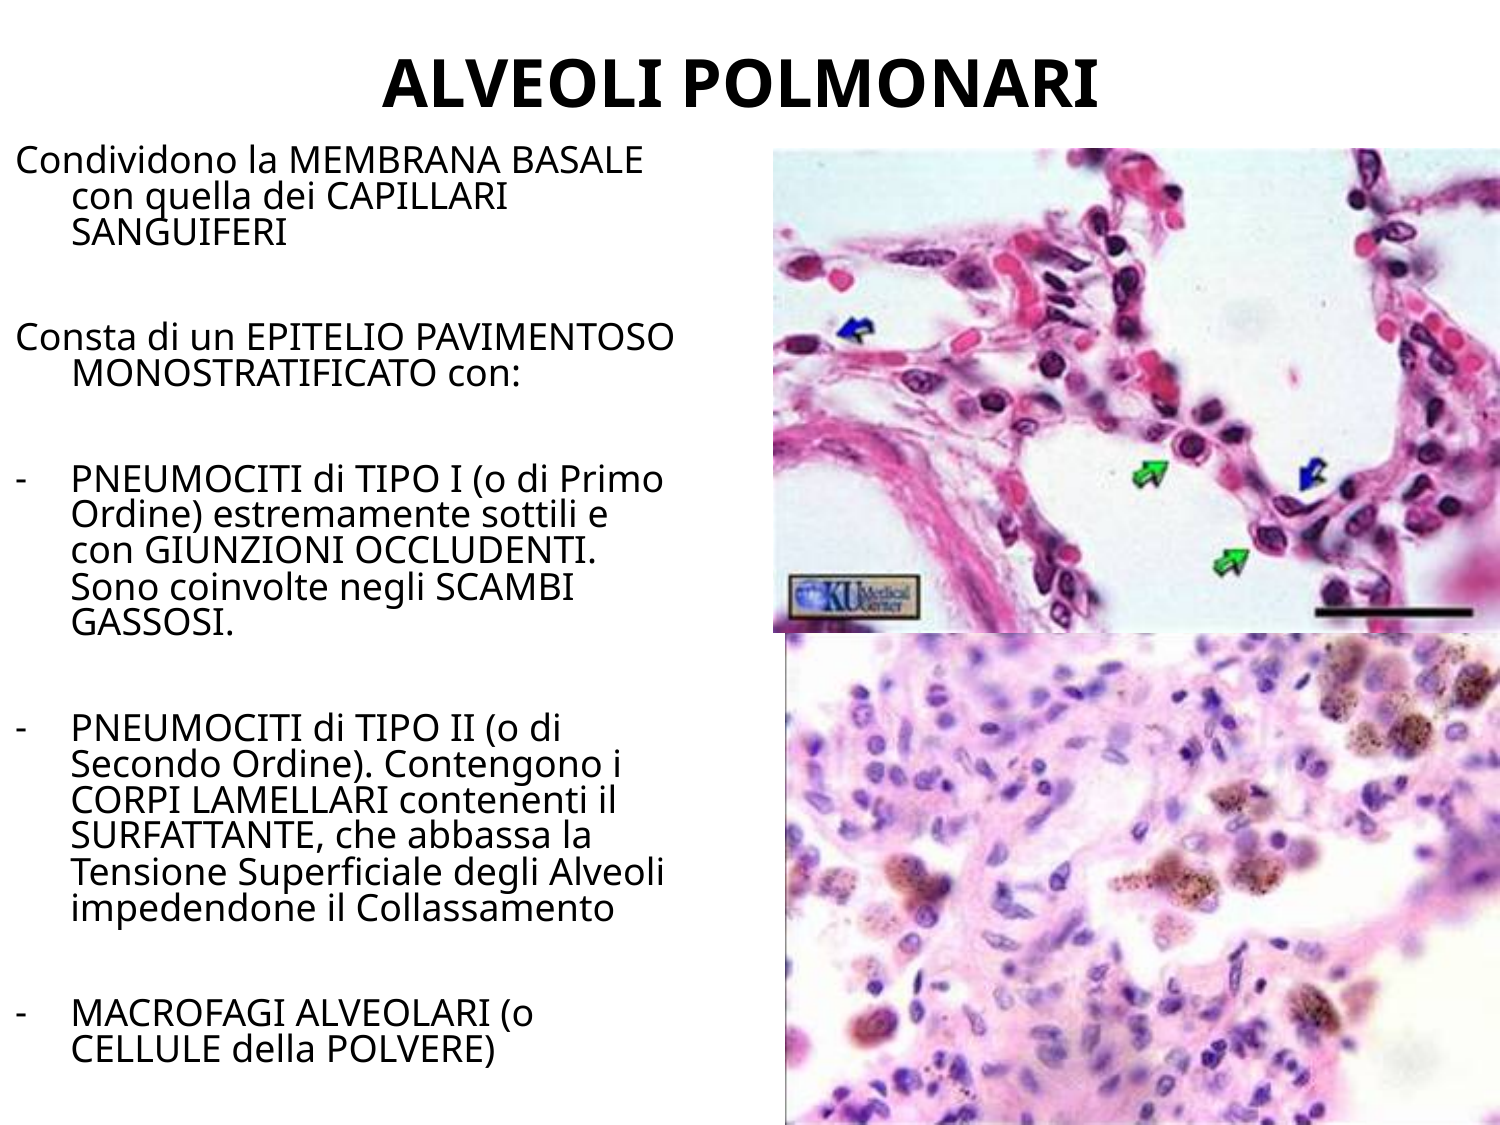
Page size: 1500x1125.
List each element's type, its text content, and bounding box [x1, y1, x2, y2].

title ALVEOLI POLMONARI [0, 0, 1500, 161]
picture [773, 148, 1500, 1125]
list Condividono la MEMBRANA BASALE con quella dei CAPILLARI SANGUIFERI Consta di un EPITELIO PAVIMENTOSO MONOSTRATIFICATO con: PNEUMOCITI di TIPO I (o di Primo Ordine) estremamente sottili e con GIUNZIONI OCCLUDENTI. Sono coinvolte negli SCAMBI GASSOSI. PNEUMOCITI di TIPO II (o di Secondo Ordine). Contengono i CORPI LAMELLARI contenenti il SURFATTANTE, che abbassa la Tensione Superficiale degli Alveoli impedendone il Collassamento MACROFAGI ALVEOLARI (o CELLULE della POLVERE) [0, 137, 691, 1066]
